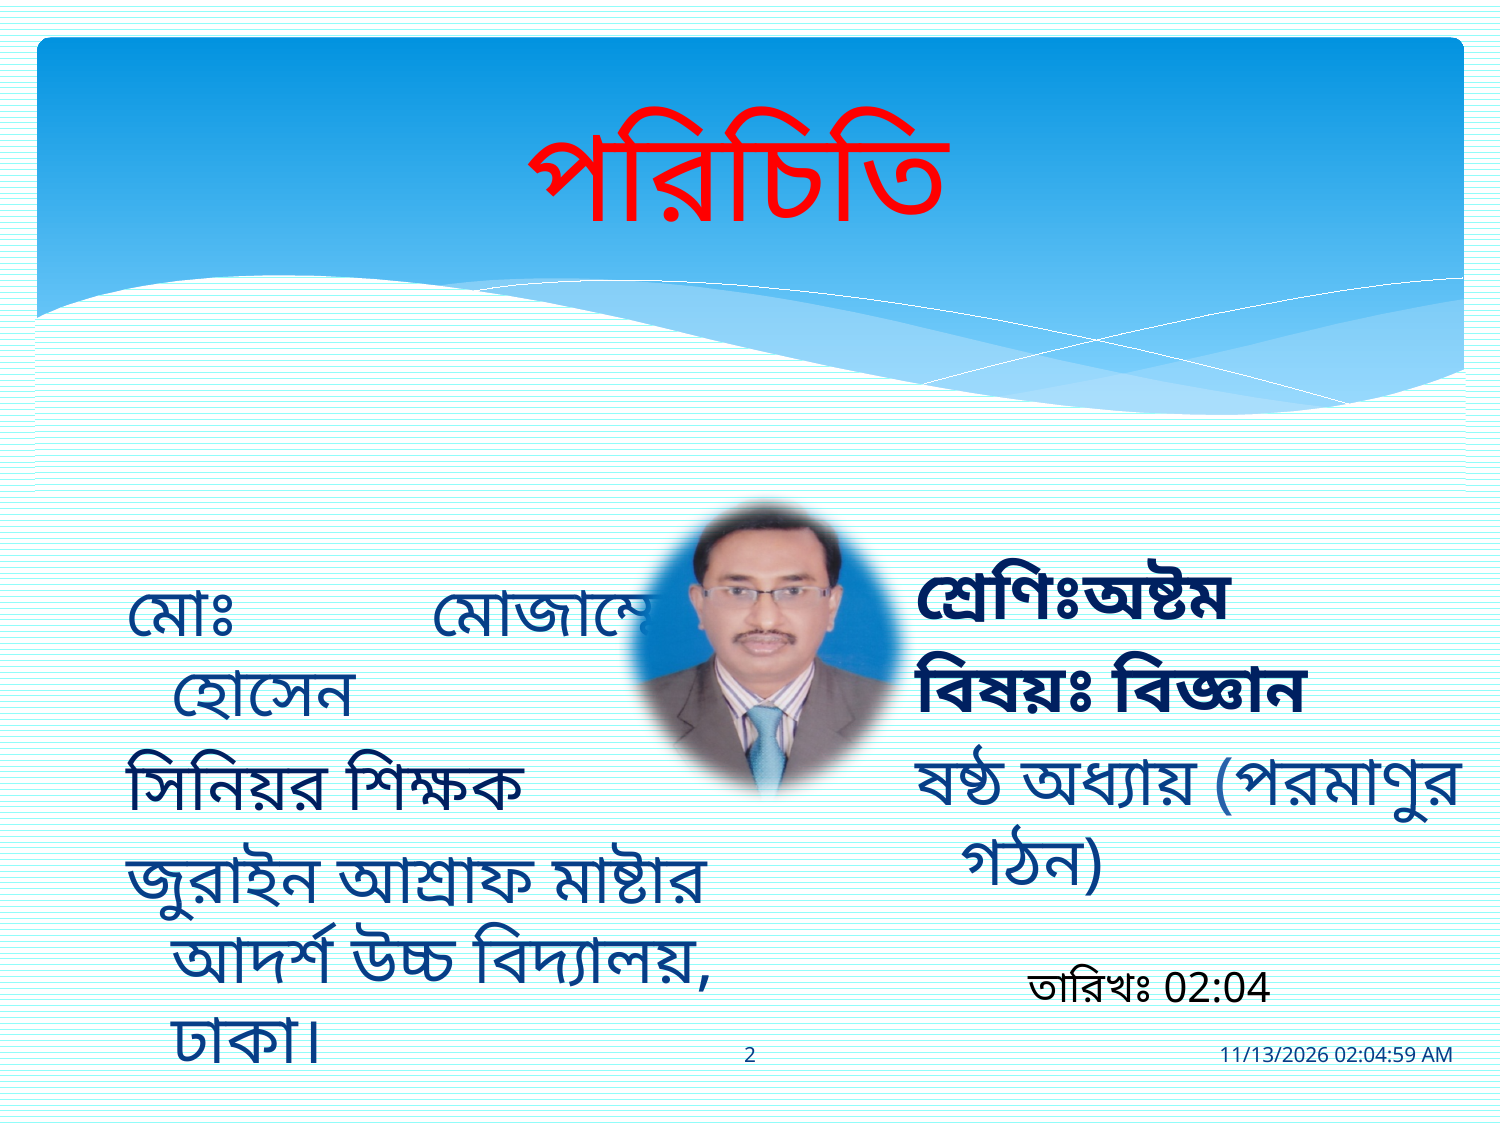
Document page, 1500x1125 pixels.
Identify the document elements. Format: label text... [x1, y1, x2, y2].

slide_number 2 [654, 1025, 846, 1086]
text_box তারিখঃ বৃহস্পতিবার, 12 জানুয়ারী 2017 [860, 943, 1439, 1025]
list মোঃ মোজাম্মেল হোসেন সিনিয়র শিক্ষক জুরাইন আশ্রাফ মাষ্টার আদর্শ উচ্চ বিদ্যালয়, ঢাকা। [111, 562, 738, 1005]
picture [612, 487, 920, 808]
list শ্রেণিঃঅষ্টম বিষয়ঃ বিজ্ঞান ষষ্ঠ অধ্যায় (পরমাণুর গঠন) [900, 544, 1500, 1125]
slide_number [847, 1025, 1469, 1086]
title পরিচিতি [62, 112, 1413, 300]
